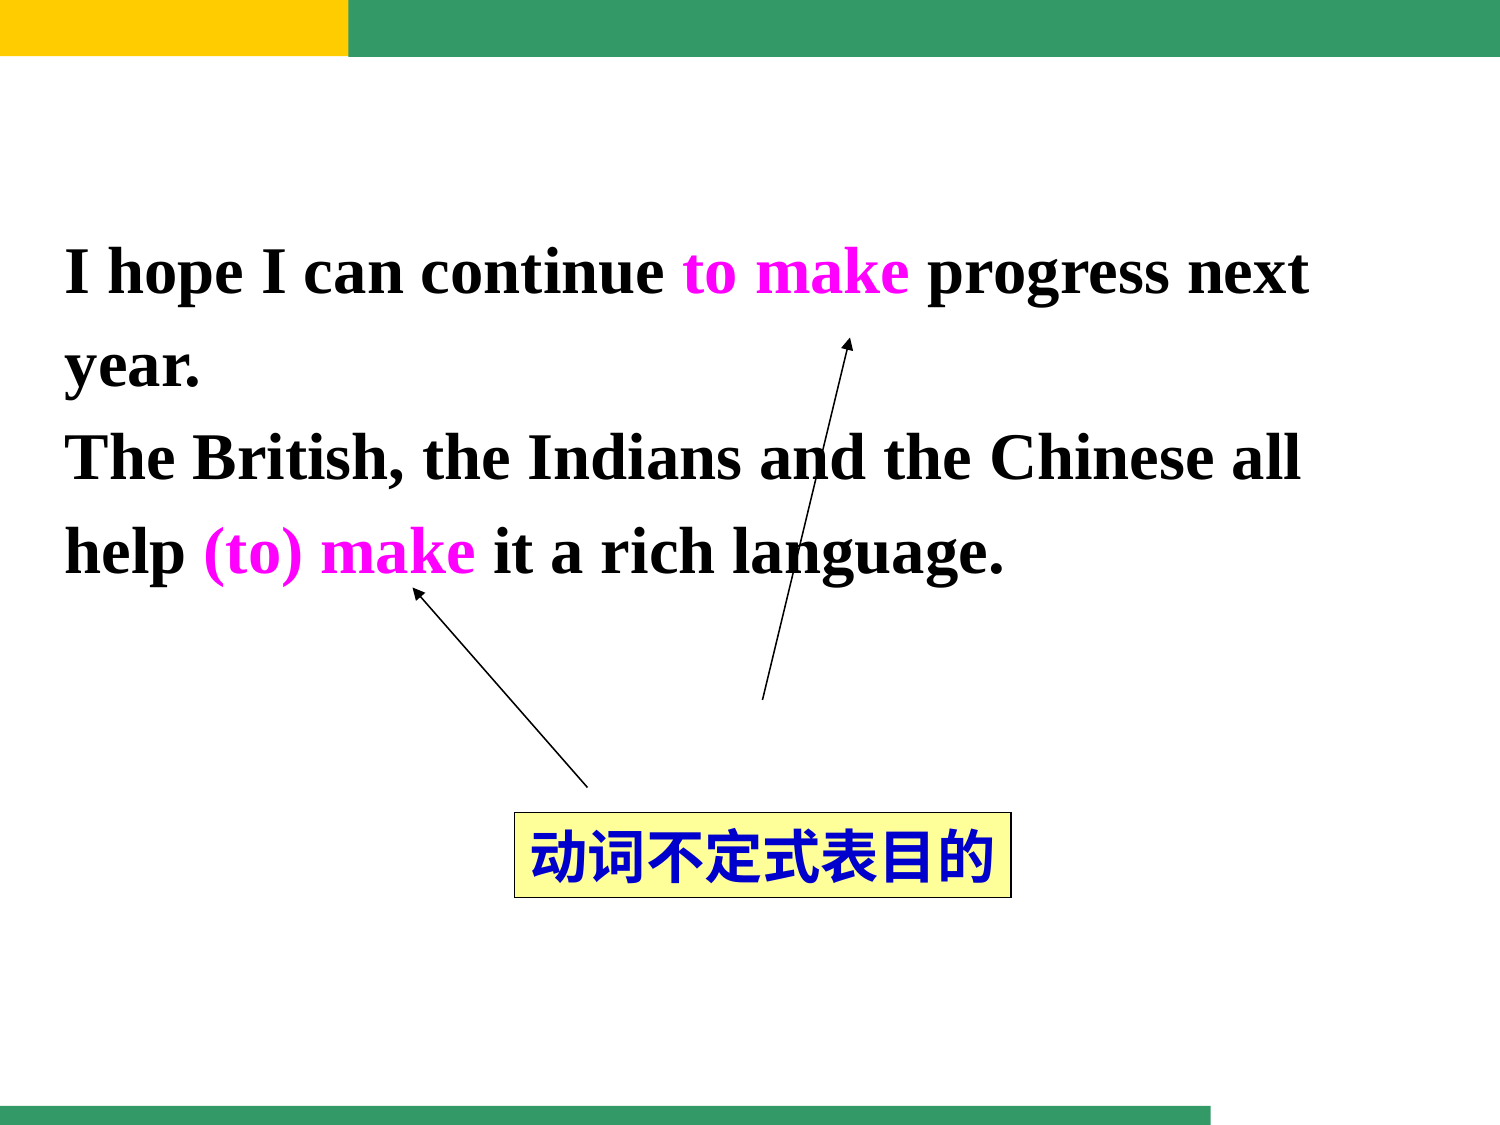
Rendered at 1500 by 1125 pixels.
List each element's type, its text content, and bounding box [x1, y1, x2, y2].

text_box [412, 587, 588, 788]
text_box [762, 337, 854, 701]
text_box 动词不定式表目的 [514, 812, 1011, 898]
text_box I hope I can continue to make progress next year. The British, the Indians and the Chinese all help (to) make it a rich language. [50, 219, 1438, 594]
